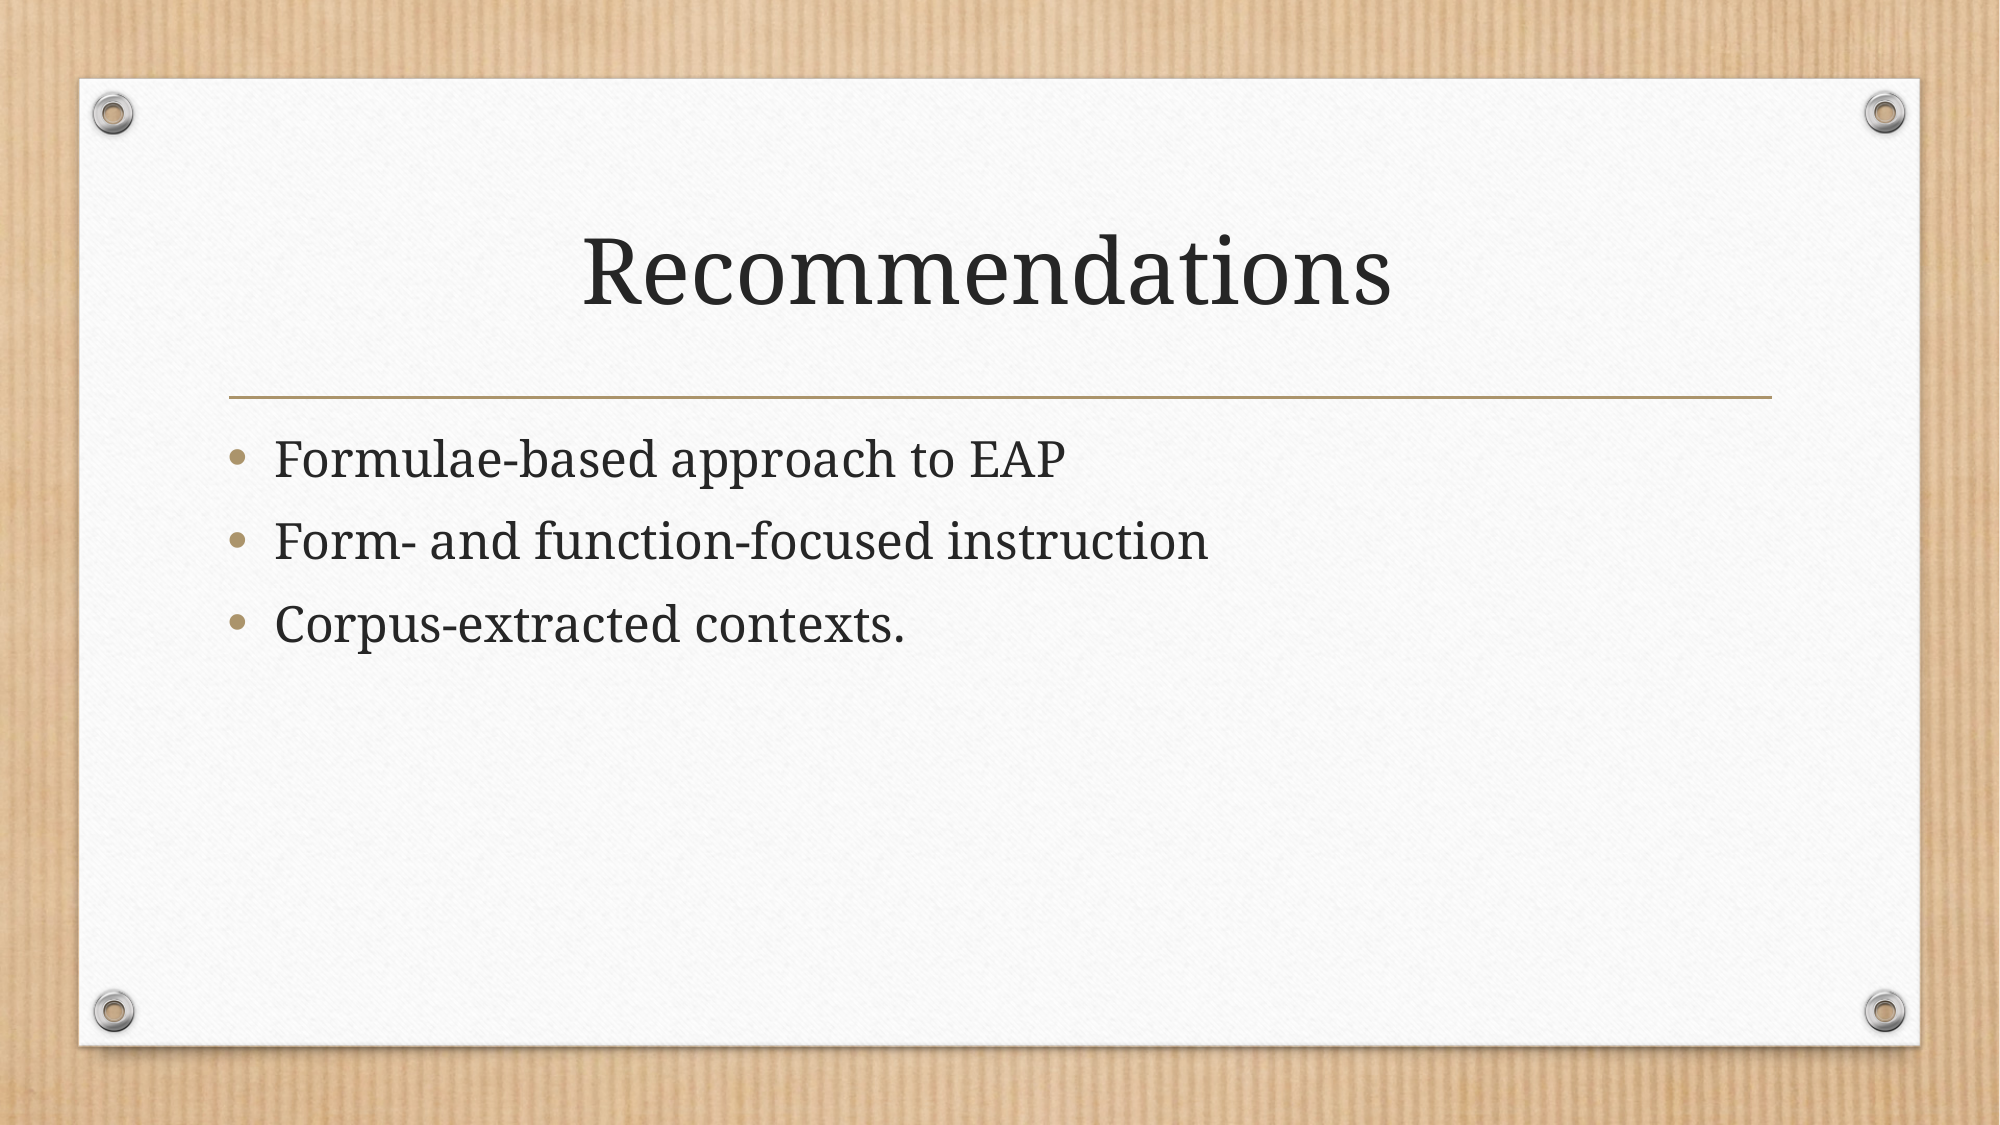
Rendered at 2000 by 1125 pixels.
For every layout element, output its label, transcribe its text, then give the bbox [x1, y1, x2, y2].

title Recommendations [212, 161, 1787, 375]
list Formulae-based approach to EAP Form- and function-focused instruction Corpus-extracted contexts. [212, 419, 1787, 964]
picture [0, 0, 2000, 1125]
